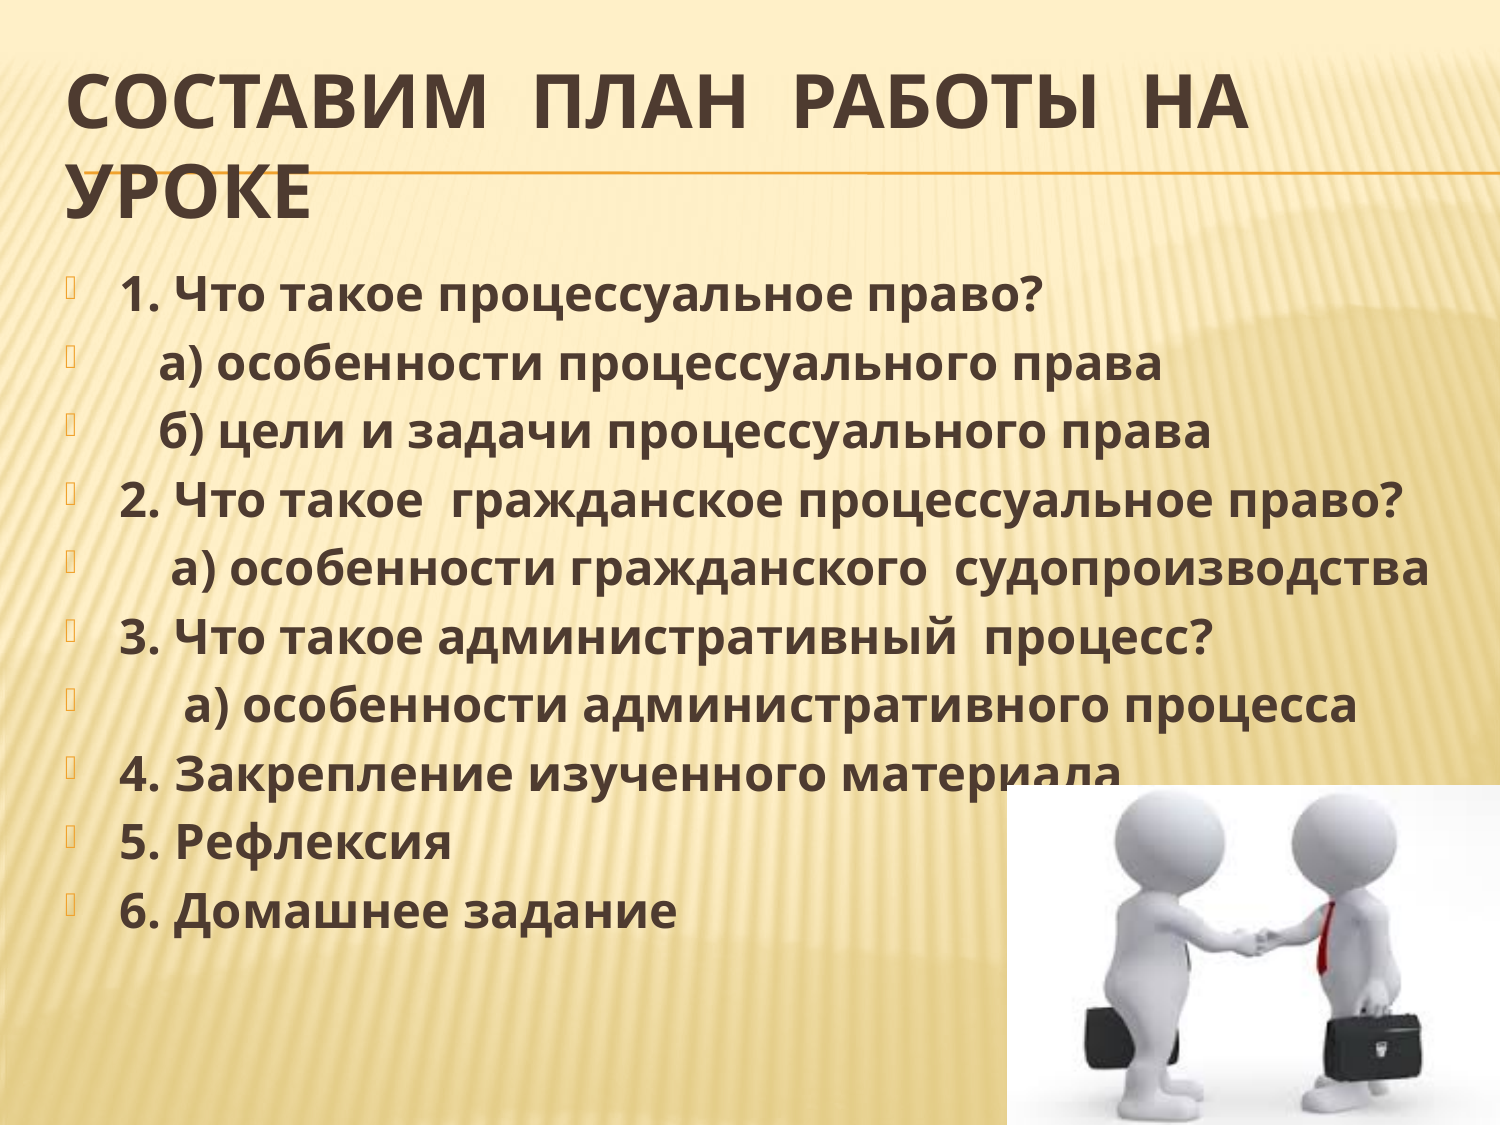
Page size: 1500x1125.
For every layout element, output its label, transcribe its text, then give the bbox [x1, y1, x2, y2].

list 1. Что такое процессуальное право? а) особенности процессуального права б) цели и задачи процессуального права 2. Что такое гражданское процессуальное право? а) особенности гражданского судопроизводства 3. Что такое административный процесс? а) особенности административного процесса 4. Закрепление изученного материала 5. Рефлексия 6. Домашнее задание [50, 254, 1475, 998]
picture [1007, 784, 1500, 1125]
title Составим план работы на уроке [50, 75, 1475, 213]
